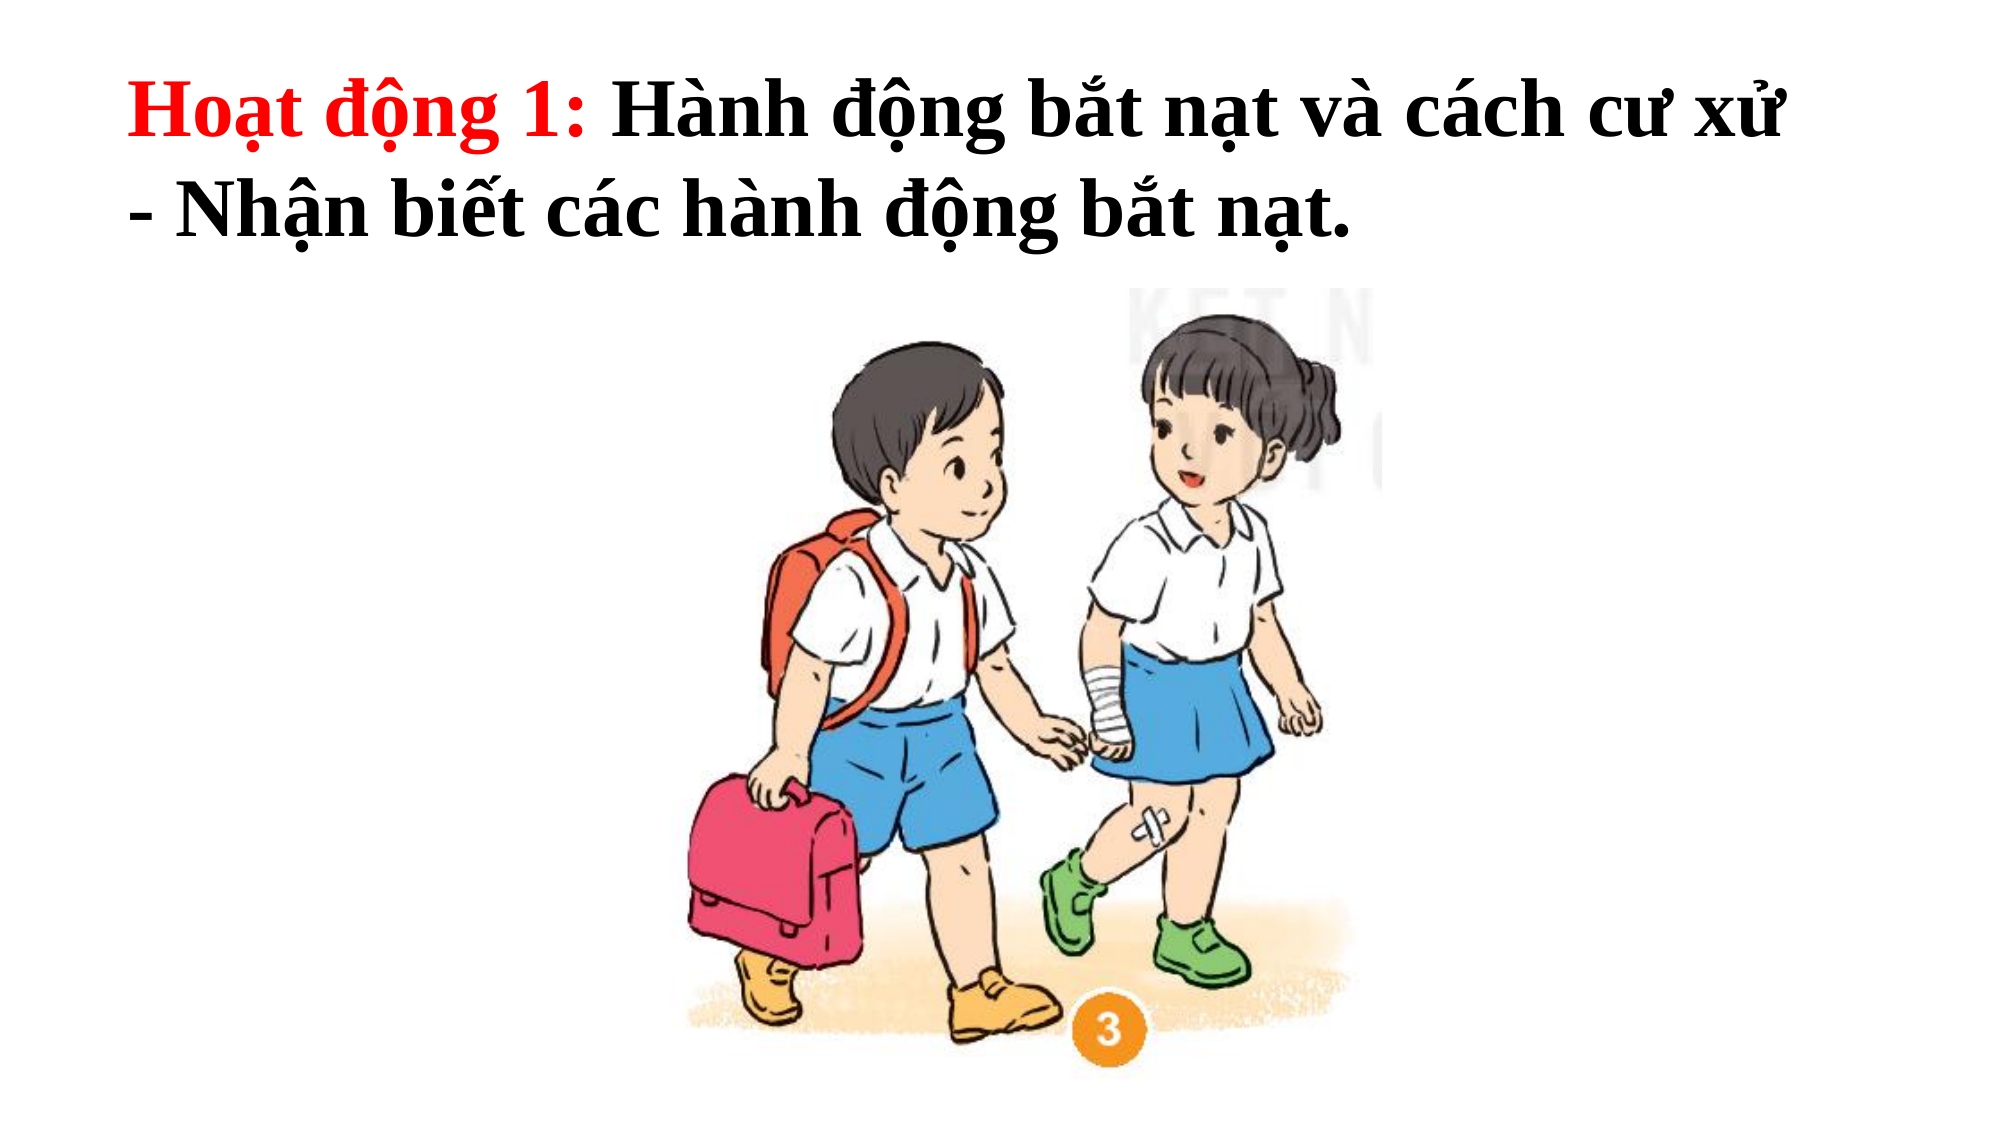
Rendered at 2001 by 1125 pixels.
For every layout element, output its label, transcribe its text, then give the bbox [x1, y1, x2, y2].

picture [599, 288, 1383, 1080]
text_box Hoạt động 1: Hành động bắt nạt và cách cư xử - Nhận biết các hành động bắt nạt. [112, 45, 1803, 261]
